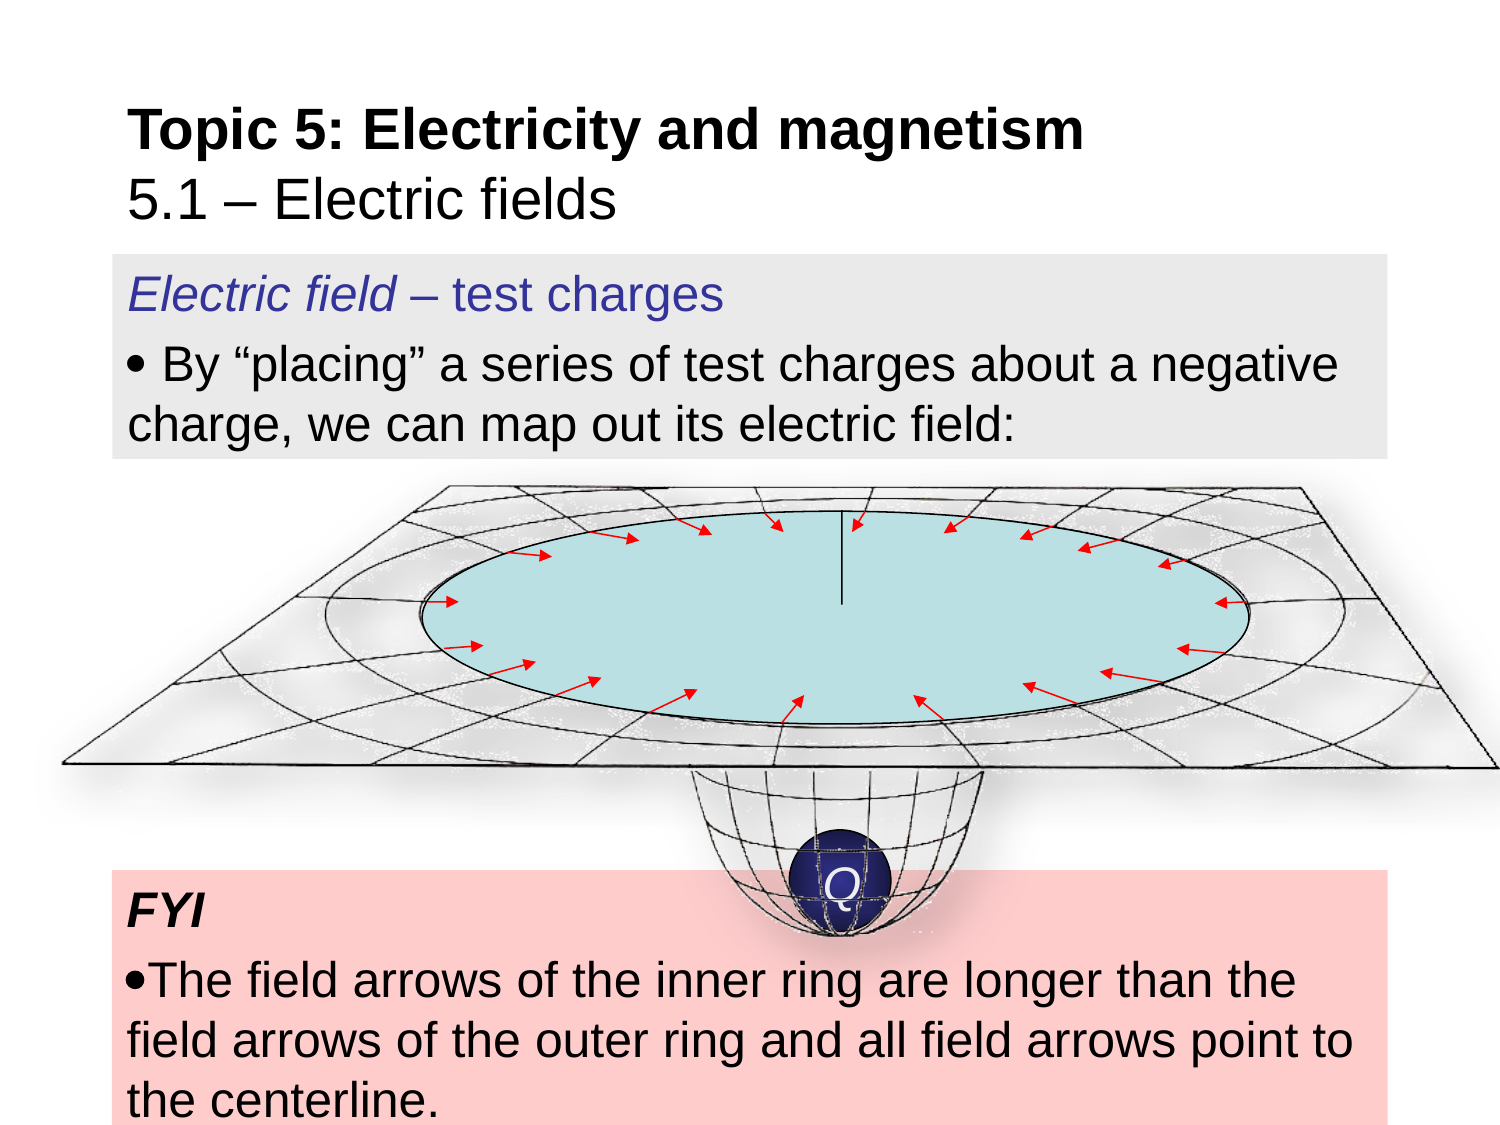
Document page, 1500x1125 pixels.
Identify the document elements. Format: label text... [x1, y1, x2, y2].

text_box FYI The field arrows of the inner ring are longer than the field arrows of the outer ring and all field arrows point to the centerline. [111, 989, 1388, 1125]
picture [59, 484, 1500, 940]
text_box Electric field – test charges  By “placing” a series of test charges about a negative charge, we can map out its electric field: [112, 254, 1388, 459]
title Topic 5: Electricity and magnetism 5.1 – Electric fields [112, 87, 1388, 235]
